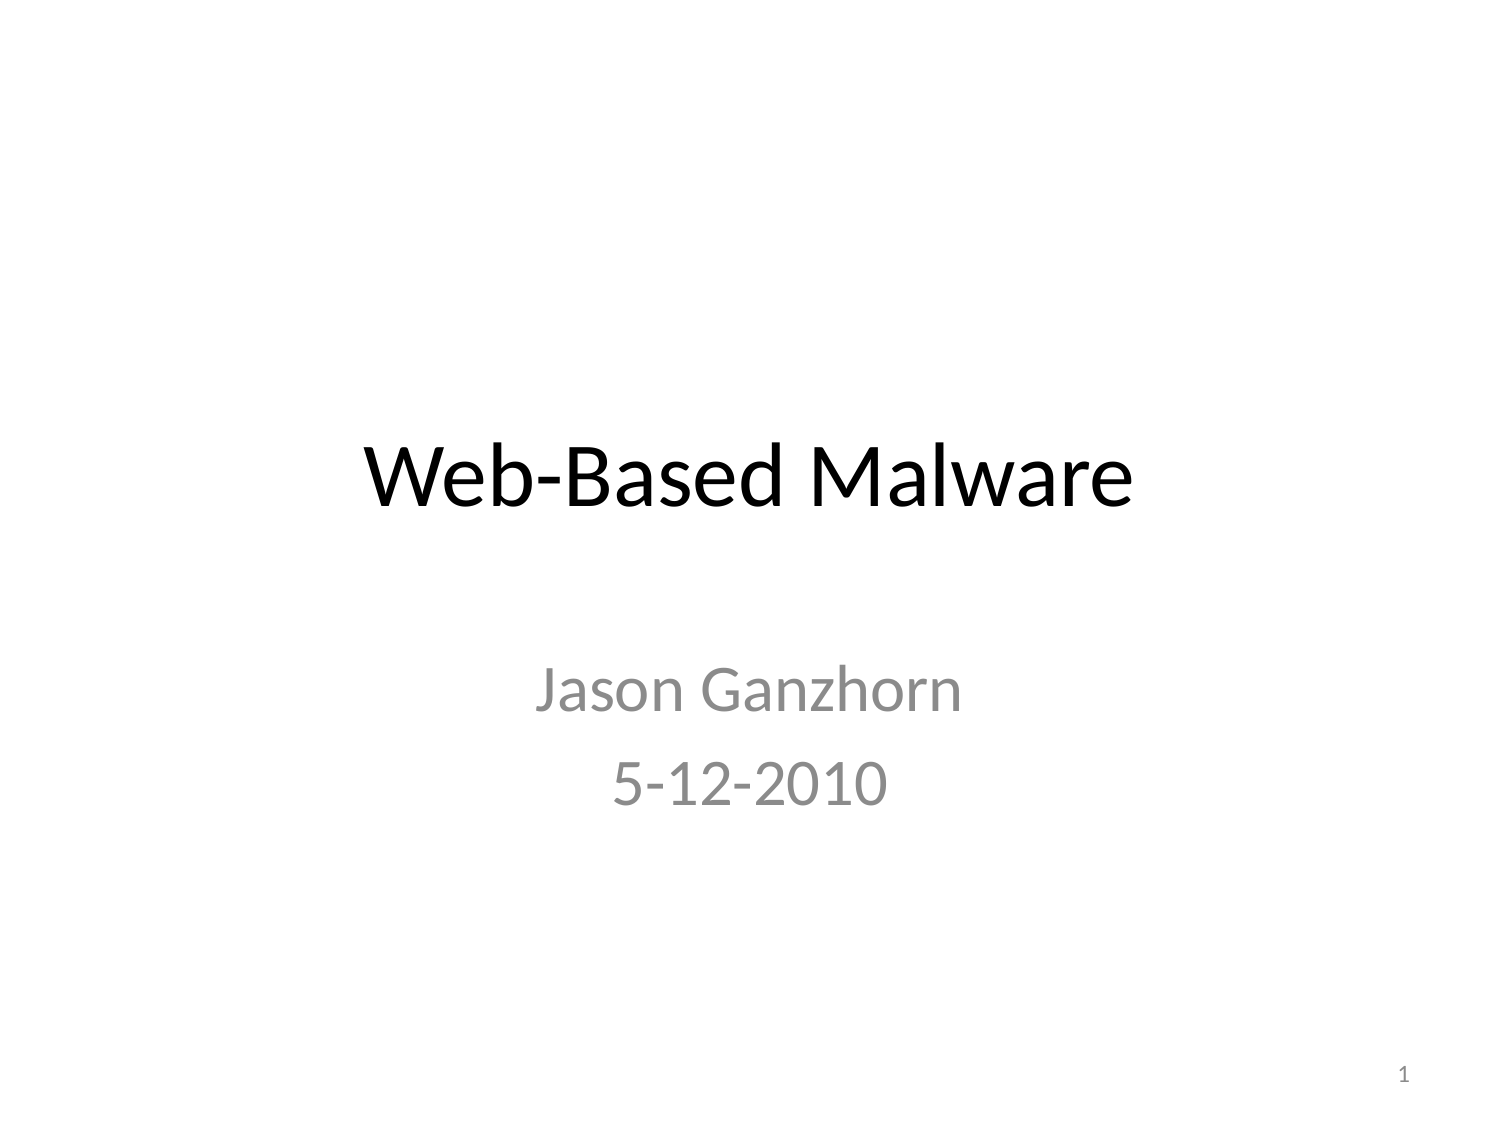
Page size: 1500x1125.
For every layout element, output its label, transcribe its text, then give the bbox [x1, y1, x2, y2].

slide_number 1 [1074, 1042, 1425, 1103]
title Web-Based Malware [112, 349, 1388, 591]
subtitle Jason Ganzhorn 5-12-2010 [225, 637, 1275, 925]
